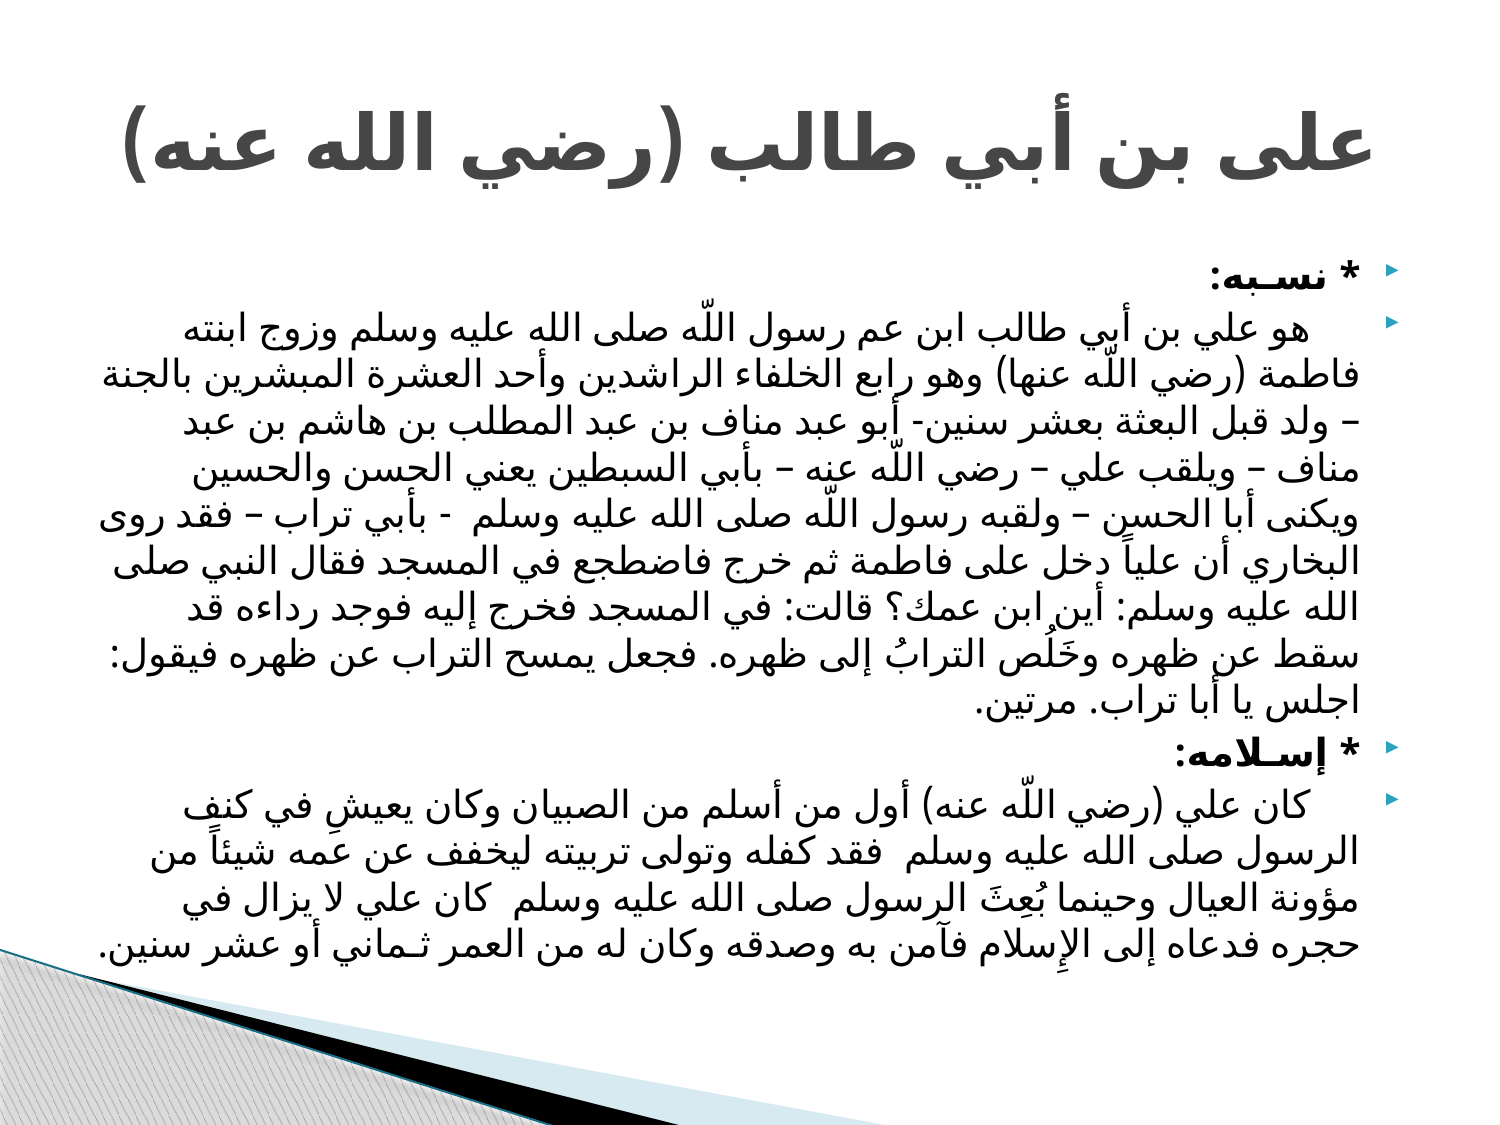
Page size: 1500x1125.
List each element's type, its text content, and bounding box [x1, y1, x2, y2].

title على بن أبي طالب (رضي الله عنه) [75, 45, 1425, 233]
list * نسـبه: هو علي بن أبي طالب ابن عم رسول اللّه صلى الله عليه وسلم وزوج ابنته فاطمة (رضي اللّه عنها) وهو رابع الخلفاء الراشدين وأحد العشرة المبشرين بالجنة – ولد قبل البعثة بعشر سنين- أبو عبد مناف بن عبد المطلب بن هاشم بن عبد مناف – ويلقب علي – رضي اللّه عنه – بأبي السبطين يعني الحسن والحسين ويكنى أبا الحسن – ولقبه رسول اللّه صلى الله عليه وسلم - بأبي تراب – فقد روى البخاري أن علياً دخل على فاطمة ثم خرج فاضطجع في المسجد فقال النبي صلى الله عليه وسلم: أين ابن عمك؟ قالت: في المسجد فخرج إليه فوجد رداءه قد سقط عن ظهره وخَلُص الترابُ إلى ظهره. فجعل يمسح التراب عن ظهره فيقول: اجلس يا أبا تراب. مرتين. * إسـلامه: كان علي (رضي اللّه عنه) أول من أسلم من الصبيان وكان يعيشِ في كنف الرسول صلى الله عليه وسلم فقد كفله وتولى تربيته ليخفف عن عمه شيئاً من مؤونة العيال وحينما بُعِثَ الرسول صلى الله عليه وسلم كان علي لا يزال في حجره فدعاه إلى الإِسلام فآمن به وصدقه وكان له من العمر ثـماني أو عشر سنين. [75, 243, 1425, 986]
